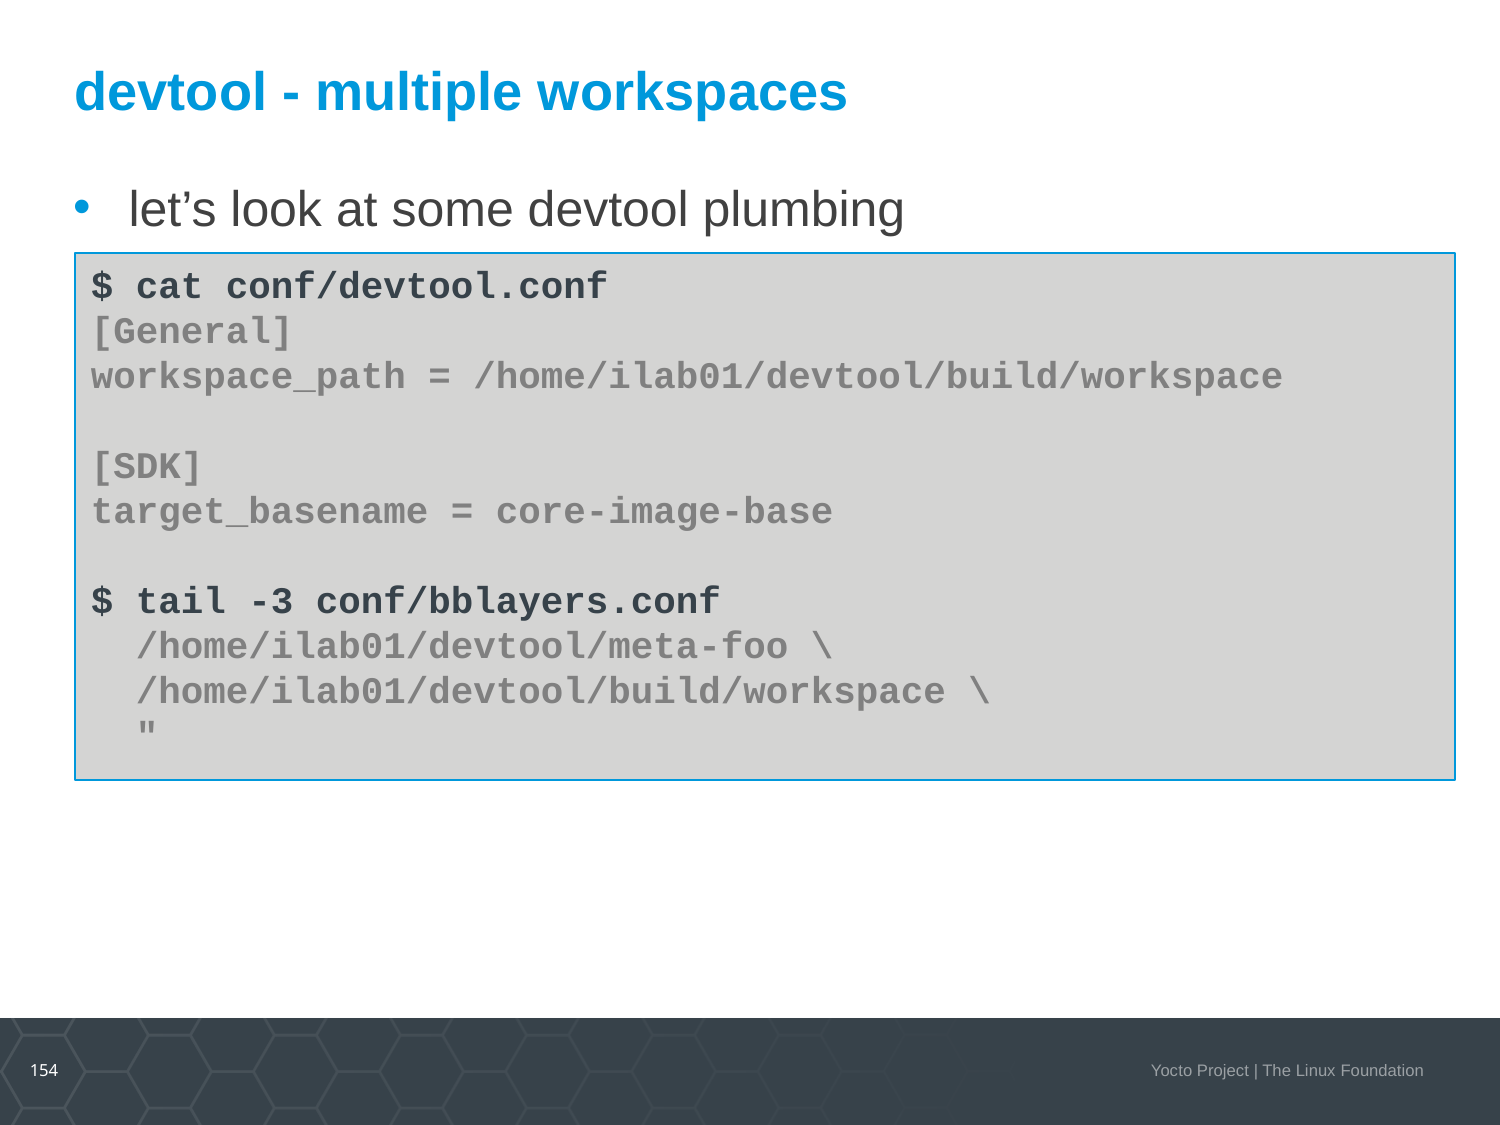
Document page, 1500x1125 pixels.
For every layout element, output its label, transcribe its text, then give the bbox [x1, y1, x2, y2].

text_box $ cat conf/devtool.conf [General] workspace_path = /home/ilab01/devtool/build/workspace [SDK] target_basename = core-image-base $ tail -3 conf/bblayers.conf /home/ilab01/devtool/meta-foo \ /home/ilab01/devtool/build/workspace \ " [75, 253, 1455, 780]
picture [0, 0, 1500, 1125]
text_box devtool - multiple workspaces [74, 67, 1424, 213]
text_box let’s look at some devtool plumbing [72, 176, 1422, 345]
